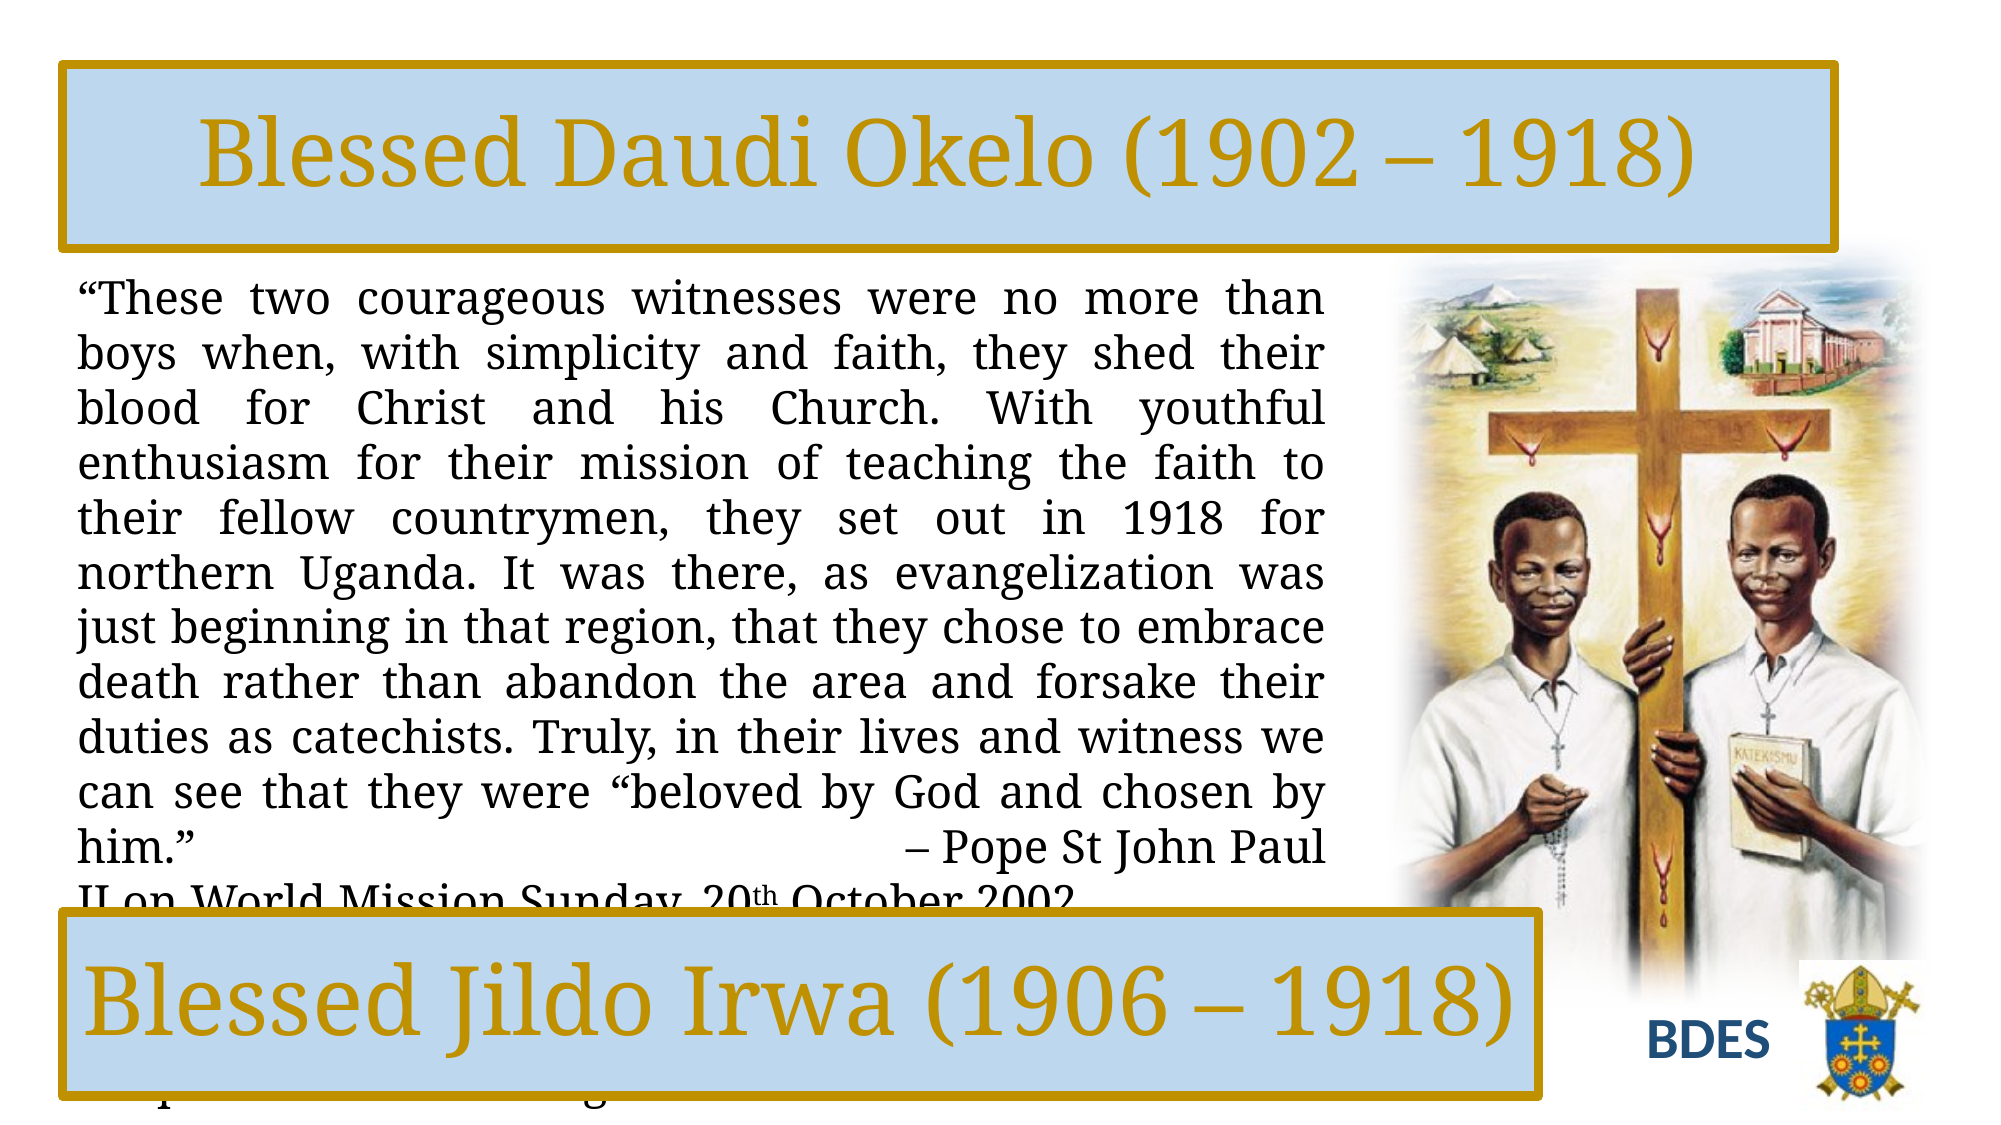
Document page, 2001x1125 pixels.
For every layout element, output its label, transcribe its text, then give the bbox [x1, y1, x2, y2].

text_box BDES [1631, 1009, 1799, 1078]
picture [1386, 232, 1933, 1111]
text_box “These two courageous witnesses were no more than boys when, with simplicity and faith, they shed their blood for Christ and his Church. With youthful enthusiasm for their mission of teaching the faith to their fellow countrymen, they set out in 1918 for northern Uganda. It was there, as evangelization was just beginning in that region, that they chose to embrace death rather than abandon the area and forsake their duties as catechists. Truly, in their lives and witness we can see that they were “beloved by God and chosen by him.” xxxxxxxxxxxxx x– Pope St John Paul II on World Mission Sunday, 20th October 2002. Daudi and Jildo were young Ugandan catechists who were murdered for their refusal to stop spreading the Gospel in the Paimol region. [62, 1097, 1342, 1116]
text_box Blessed Jildo Irwa (1906 – 1918) [62, 912, 1539, 1097]
text_box “These two courageous witnesses were no more than boys when, with simplicity and faith, they shed their blood for Christ and his Church. With youthful enthusiasm for their mission of teaching the faith to their fellow countrymen, they set out in 1918 for northern Uganda. It was there, as evangelization was just beginning in that region, that they chose to embrace death rather than abandon the area and forsake their duties as catechists. Truly, in their lives and witness we can see that they were “beloved by God and chosen by him.” xxxxxxxxxxxxx x– Pope St John Paul II on World Mission Sunday, 20th October 2002. Daudi and Jildo were young Ugandan catechists who were murdered for their refusal to stop spreading the Gospel in the Paimol region. [62, 260, 1342, 912]
text_box Blessed Daudi Okelo (1902 – 1918) [62, 64, 1835, 249]
